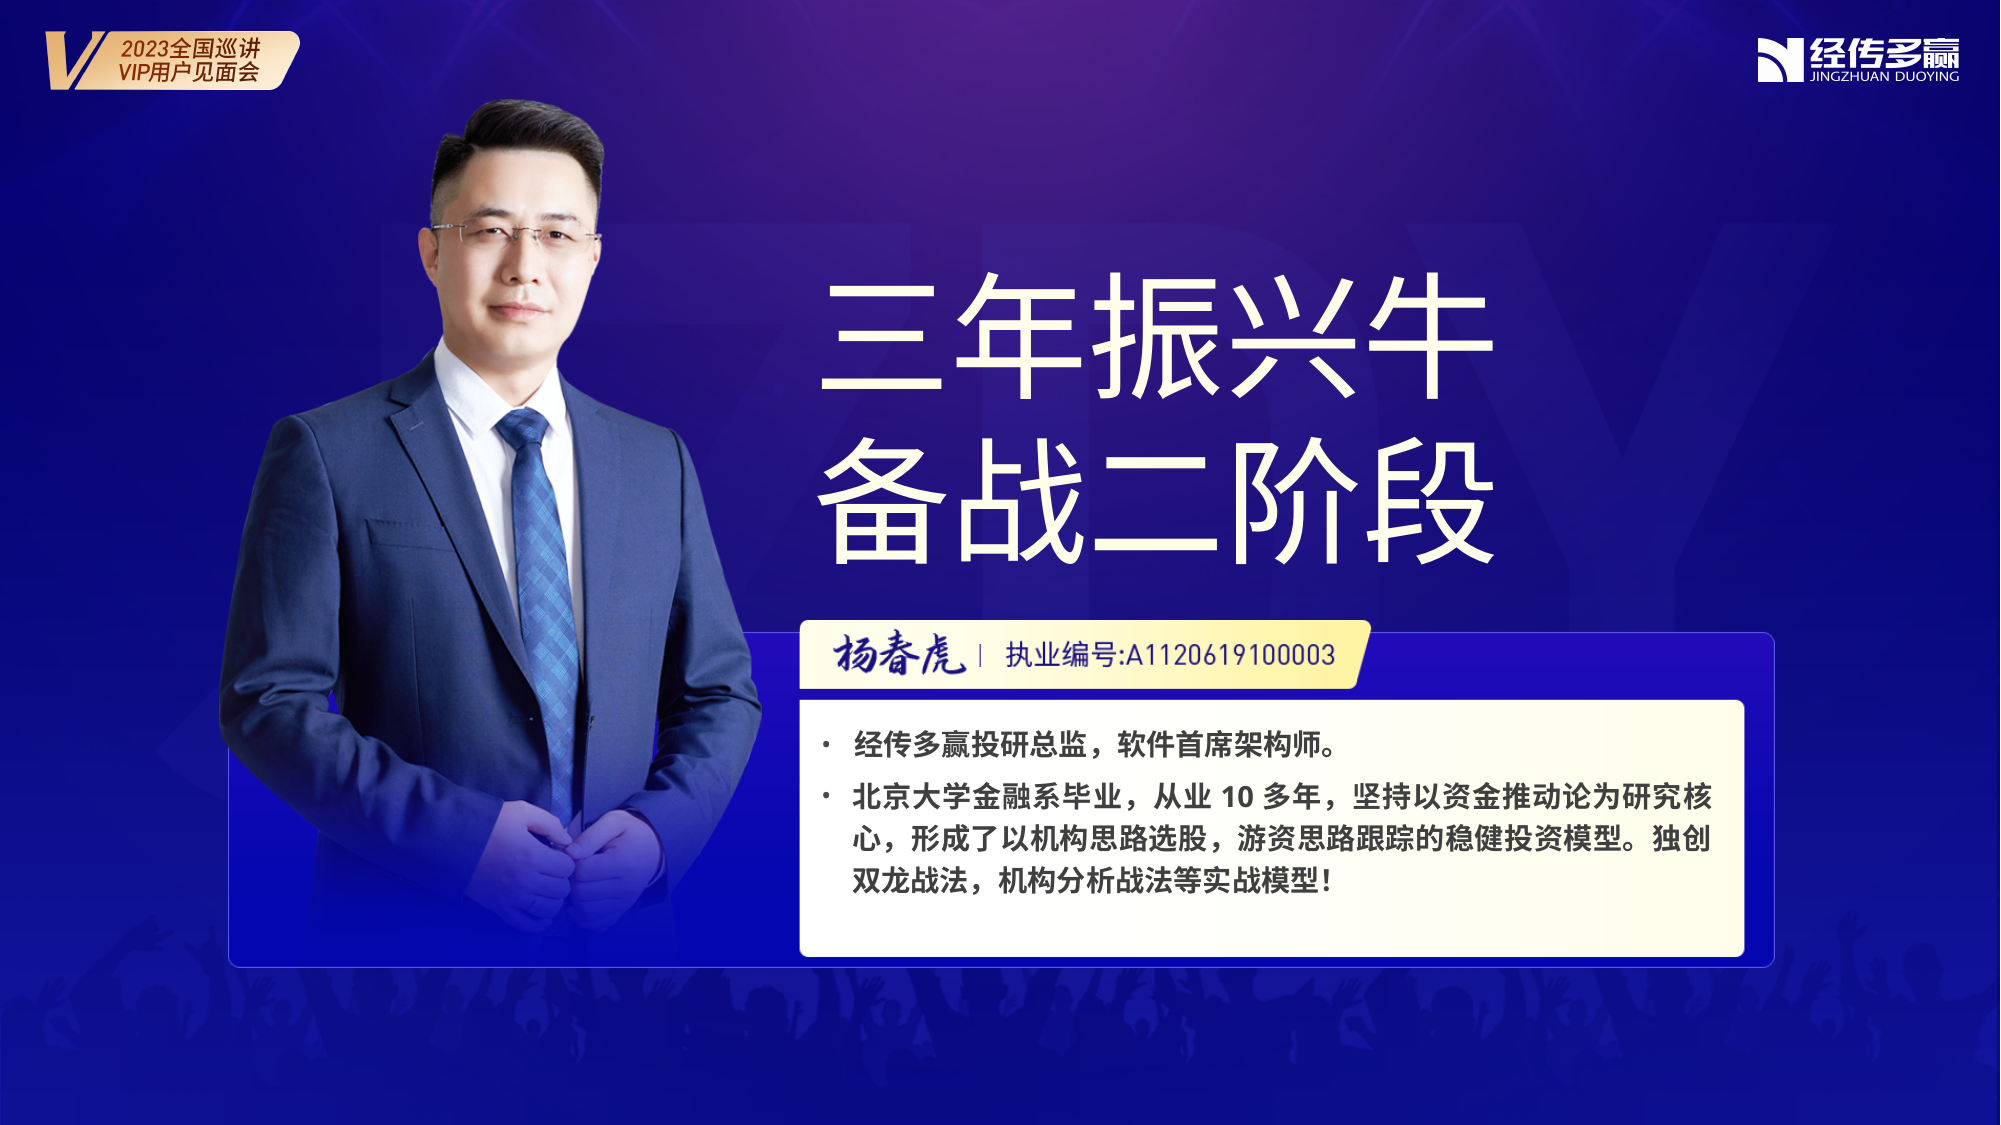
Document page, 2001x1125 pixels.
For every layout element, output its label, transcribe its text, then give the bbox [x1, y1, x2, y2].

text_box 三年振兴牛 备战二阶段 [798, 215, 1797, 617]
picture [0, 0, 2000, 1125]
